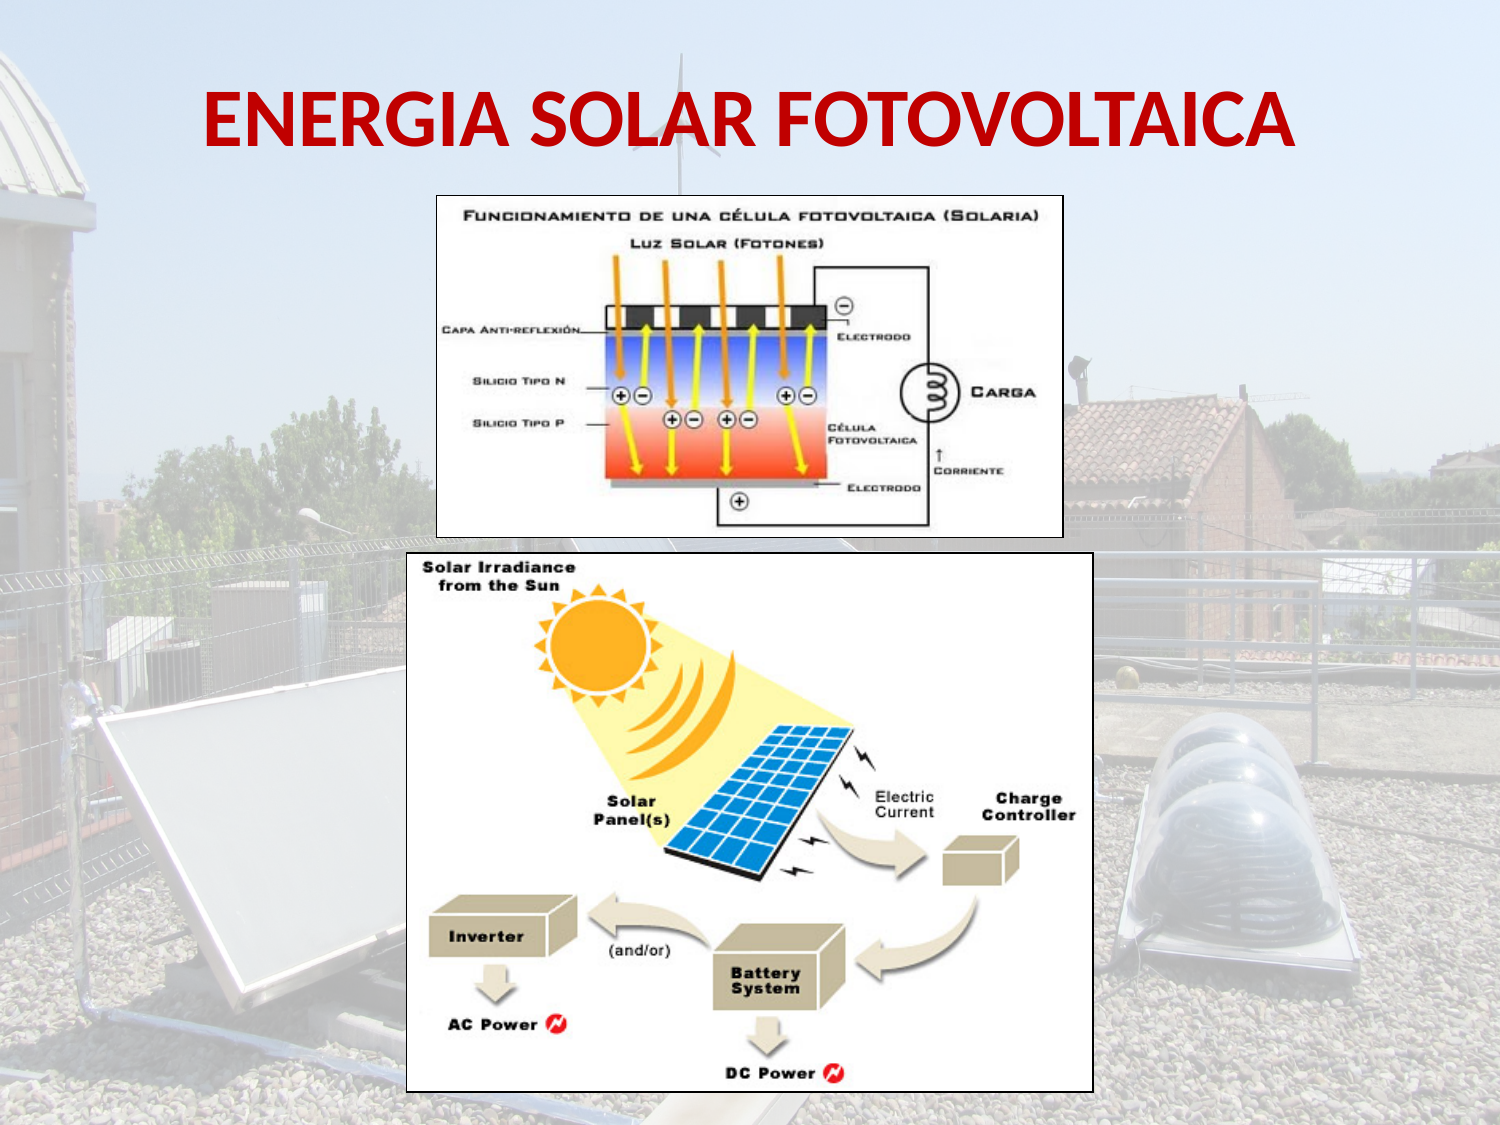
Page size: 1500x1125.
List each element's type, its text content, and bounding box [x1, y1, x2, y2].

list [437, 195, 1063, 538]
title ENERGIA SOLAR FOTOVOLTAICA [75, 19, 1425, 207]
picture [407, 553, 1093, 1092]
